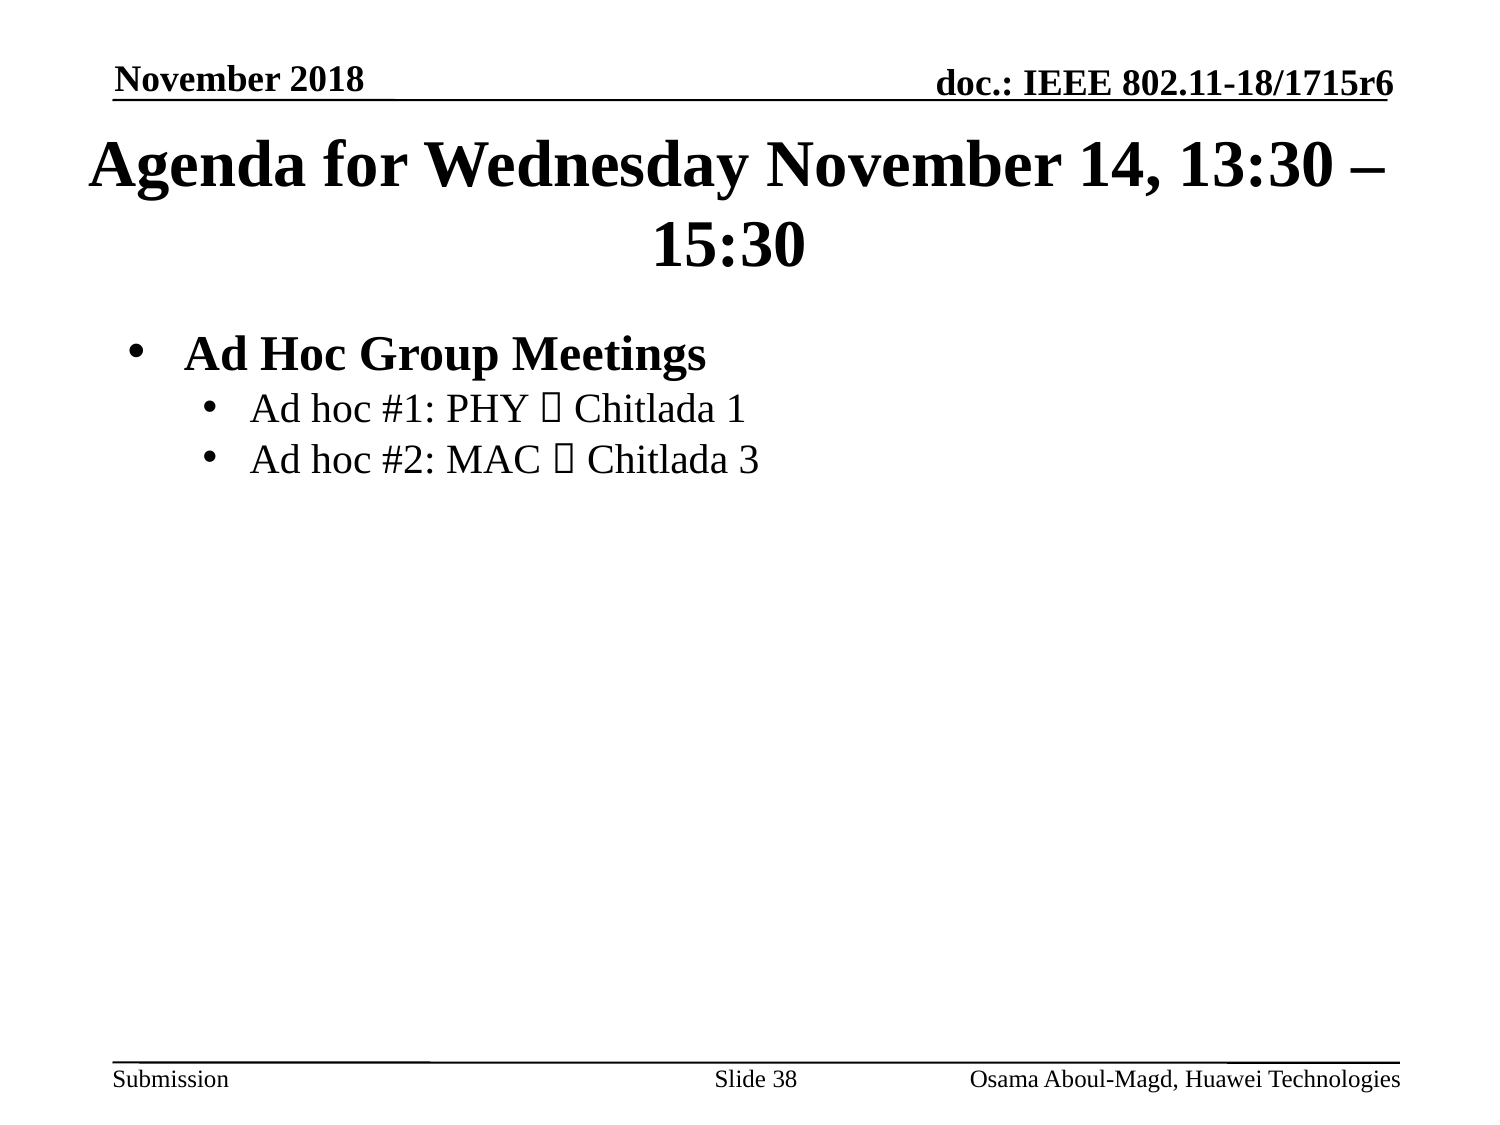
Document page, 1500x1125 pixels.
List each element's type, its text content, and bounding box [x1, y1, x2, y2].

slide_number Slide 38 [712, 1061, 800, 1123]
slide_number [114, 54, 423, 100]
list Ad Hoc Group Meetings Ad hoc #1: PHY  Chitlada 1 Ad hoc #2: MAC  Chitlada 3 [112, 324, 1388, 1000]
title Agenda for Wednesday November 14, 13:30 – 15:30 [24, 112, 1451, 288]
footer Osama Aboul-Magd, Huawei Technologies [878, 1061, 1402, 1093]
